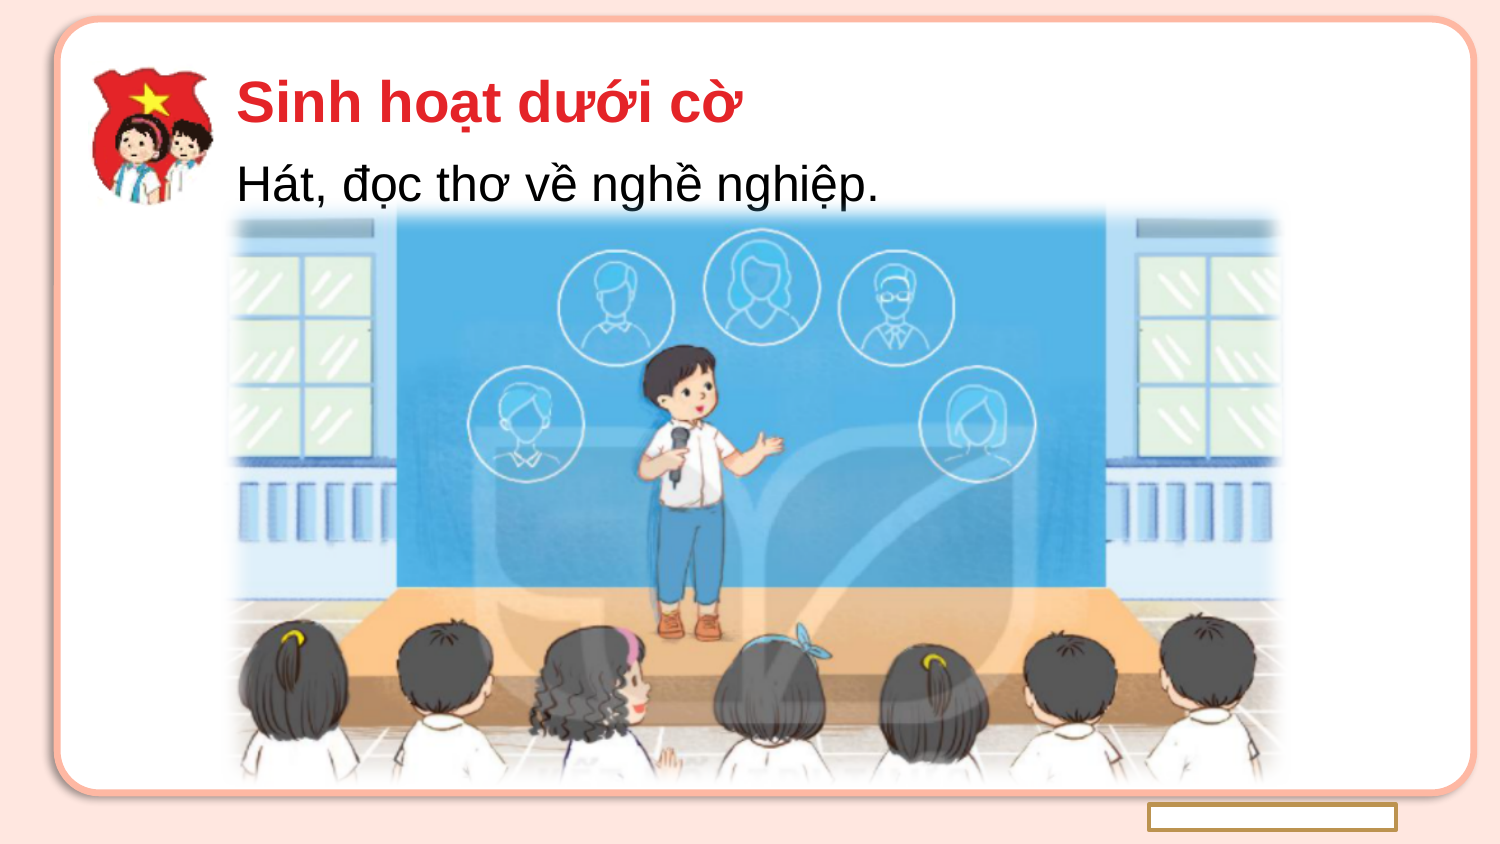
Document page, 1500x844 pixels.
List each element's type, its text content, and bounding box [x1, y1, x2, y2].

text_box [1147, 802, 1398, 832]
text_box Sinh hoạt dưới cờ [221, 57, 1454, 142]
text_box Hát, đọc thơ về nghề nghiệp. [221, 113, 1012, 197]
picture [88, 60, 215, 210]
picture [221, 197, 1292, 787]
